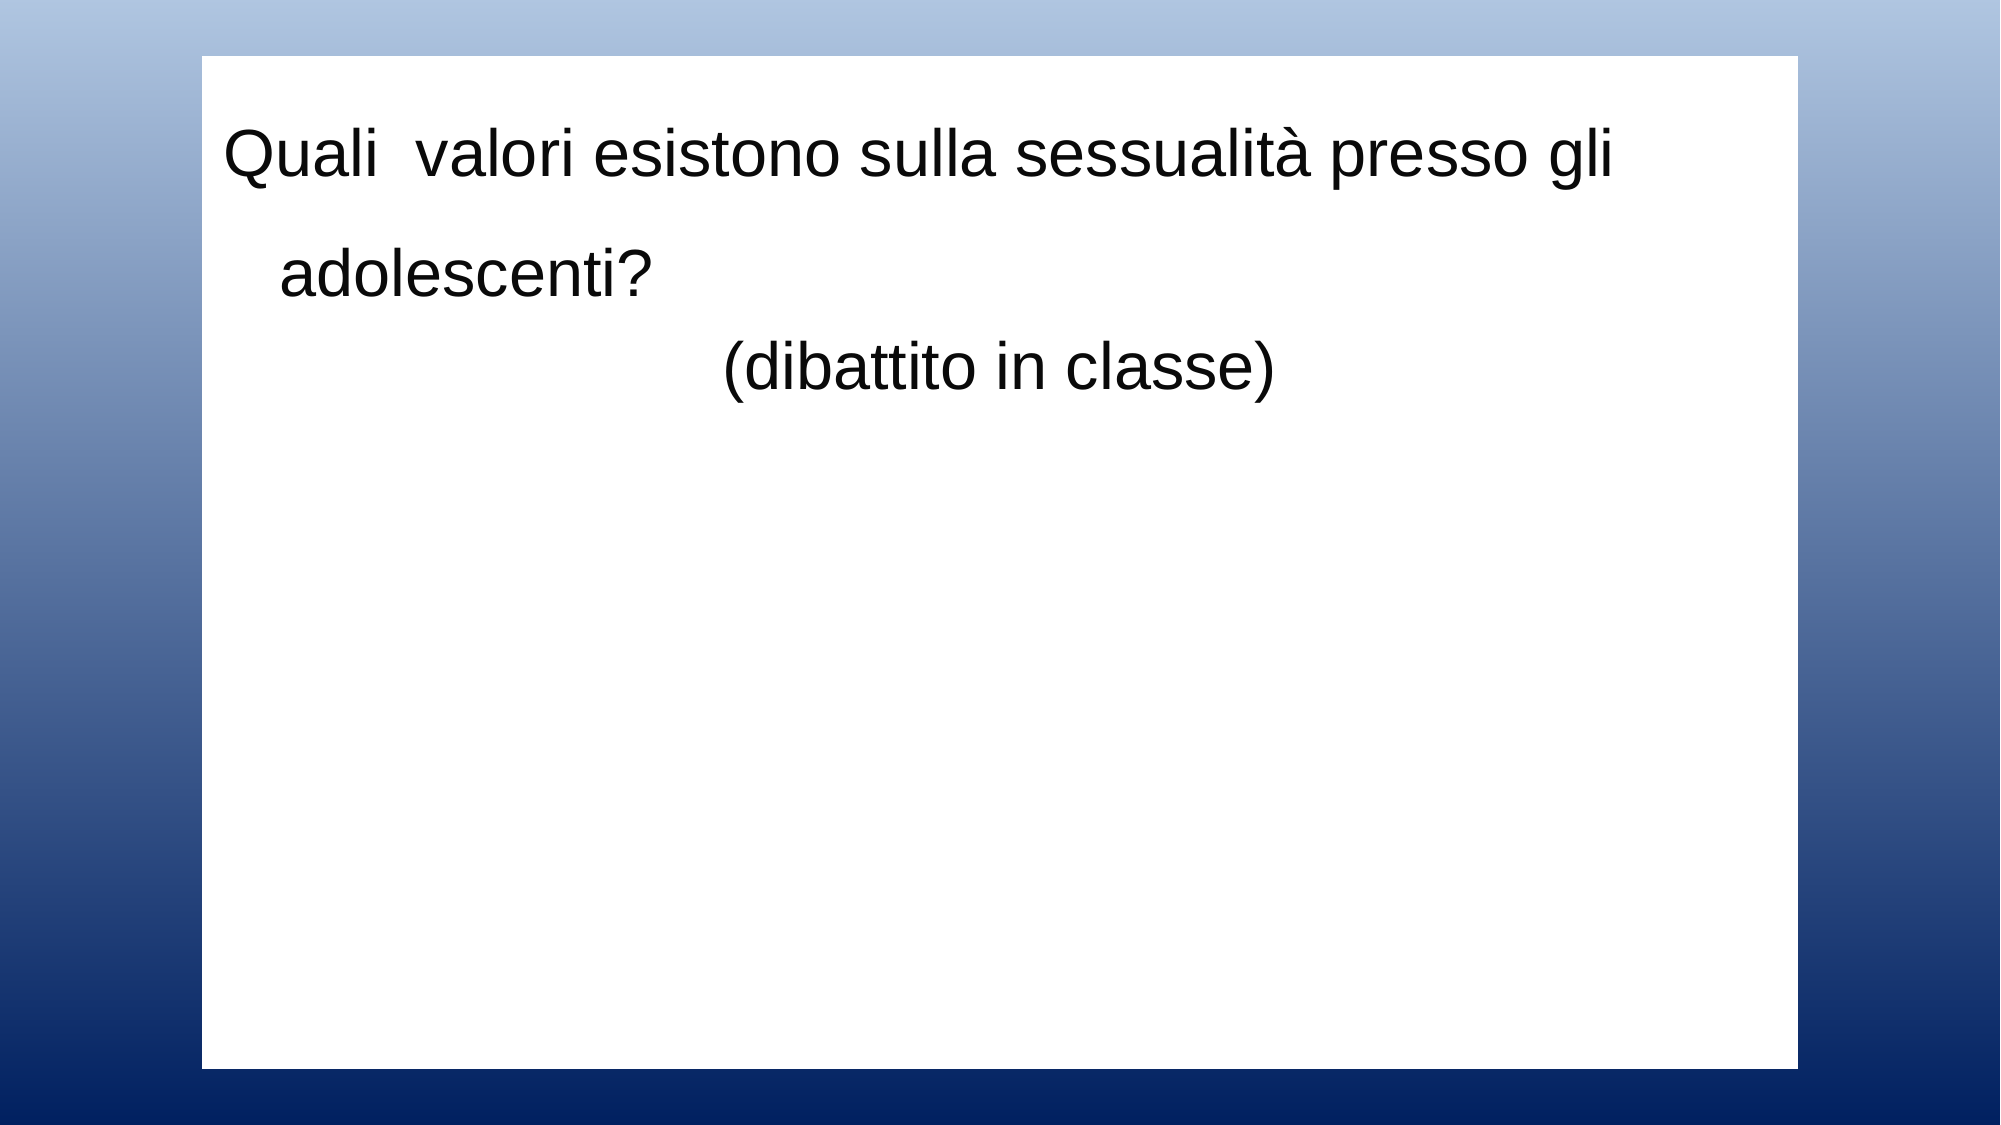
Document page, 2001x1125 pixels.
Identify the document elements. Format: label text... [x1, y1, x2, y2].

list Quali valori esistono sulla sessualità presso gli adolescenti? (dibattito in classe) [208, 62, 1792, 1063]
